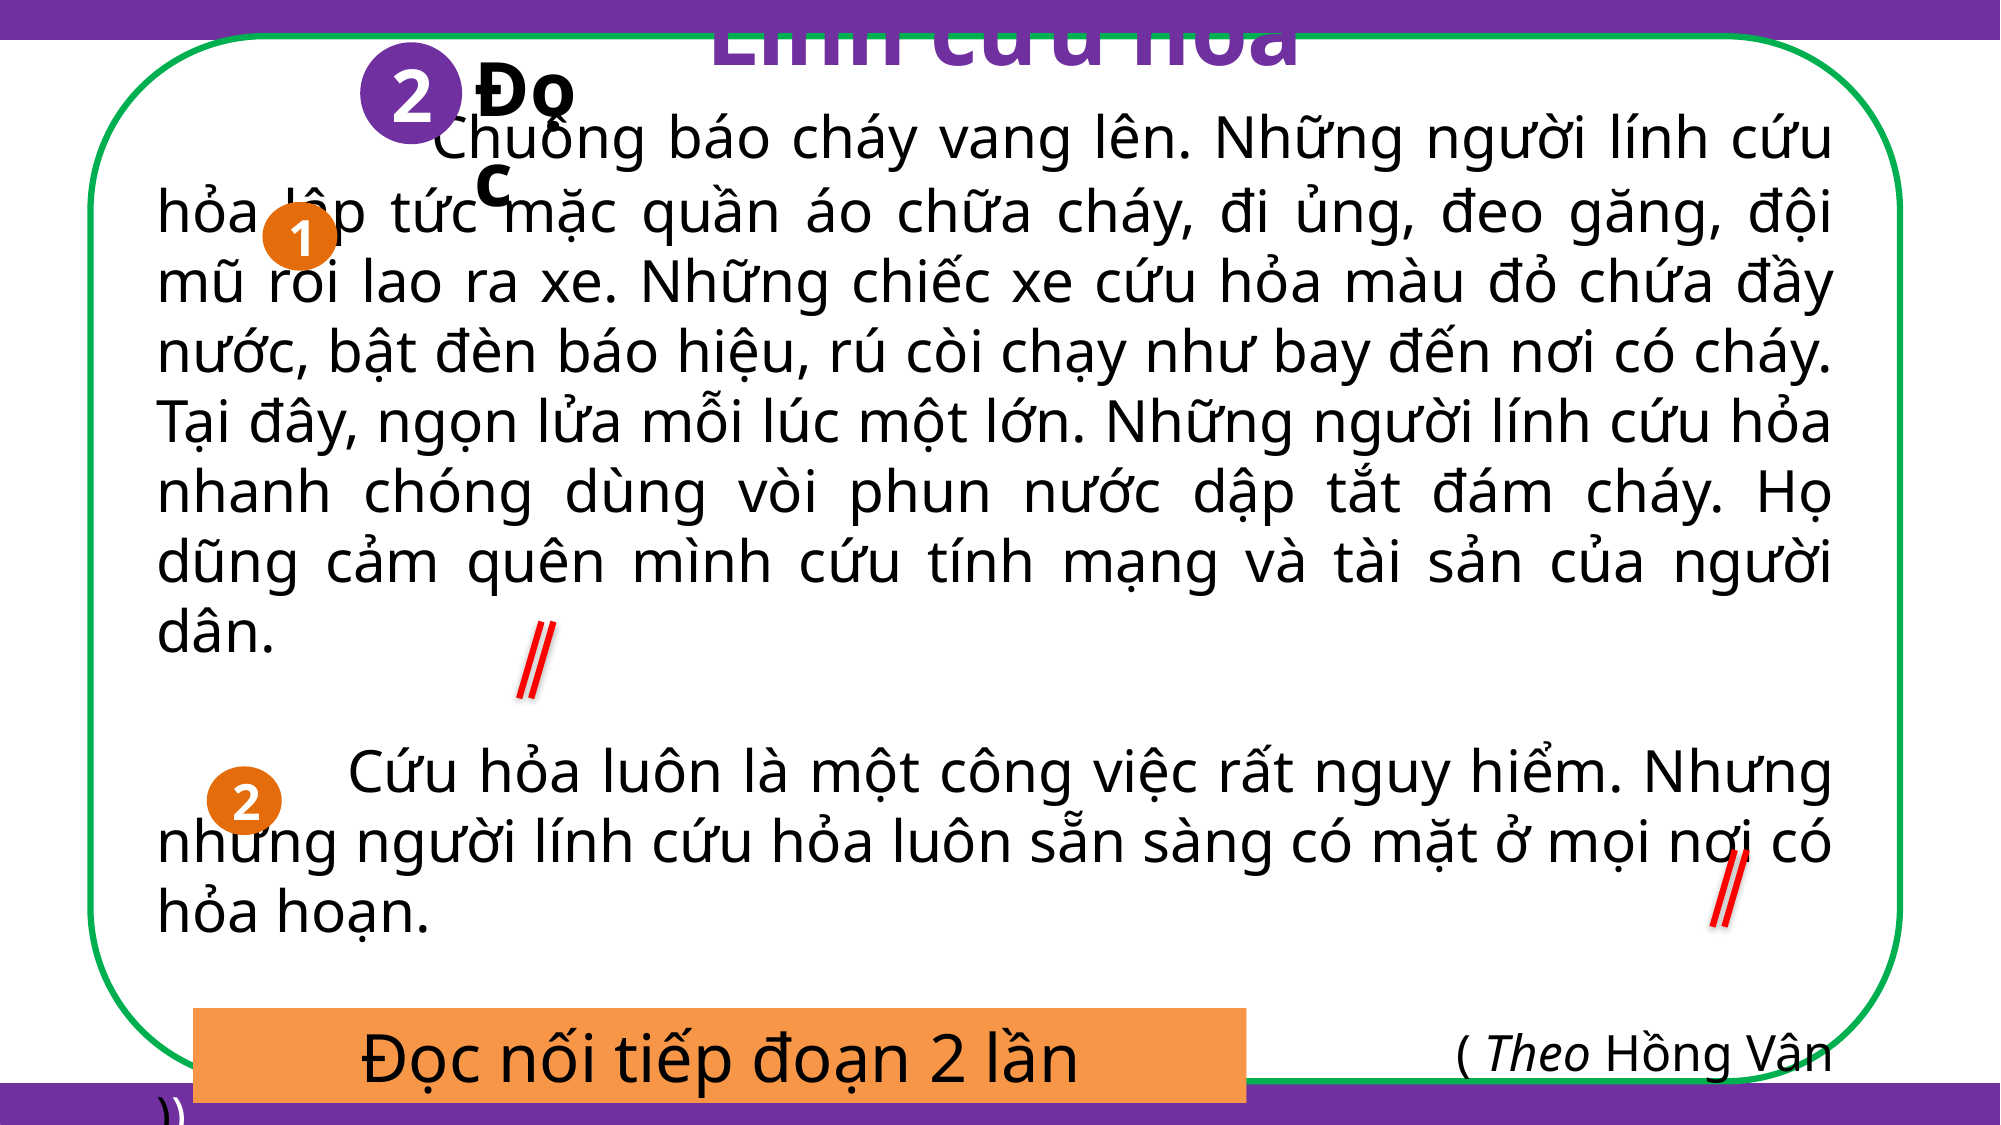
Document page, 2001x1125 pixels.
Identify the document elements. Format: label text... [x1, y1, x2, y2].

text_box Đọc nối tiếp đoạn 2 lần [195, 1008, 1247, 1103]
text_box [0, 0, 2000, 40]
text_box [1712, 849, 1747, 927]
text_box 1 [260, 199, 340, 273]
text_box [0, 1083, 2000, 1125]
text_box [362, 34, 613, 143]
text_box 2 [204, 764, 284, 838]
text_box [518, 621, 554, 699]
text_box Lính cứu hỏa Chuông báo cháy vang lên. Những người lính cứu hỏa lập tức mặc quần áo chữa cháy, đi ủng, đeo găng, đội mũ rồi lao ra xe. Những chiếc xe cứu hỏa màu đỏ chứa đầy nước, bật đèn báo hiệu, rú còi chạy như bay đến nơi có cháy. Tại đây, ngọn lửa mỗi lúc một lớn. Những người lính cứu hỏa nhanh chóng dùng vòi phun nước dập tắt đám cháy. Họ dũng cảm quên mình cứu tính mạng và tài sản của người dân. Cứu hỏa luôn là một công việc rất nguy hiểm. Nhưng những người lính cứu hỏa luôn sẵn sàng có mặt ở mọi nơi có hỏa hoạn. ( Theo Hồng Vân )) [88, 34, 1903, 1084]
